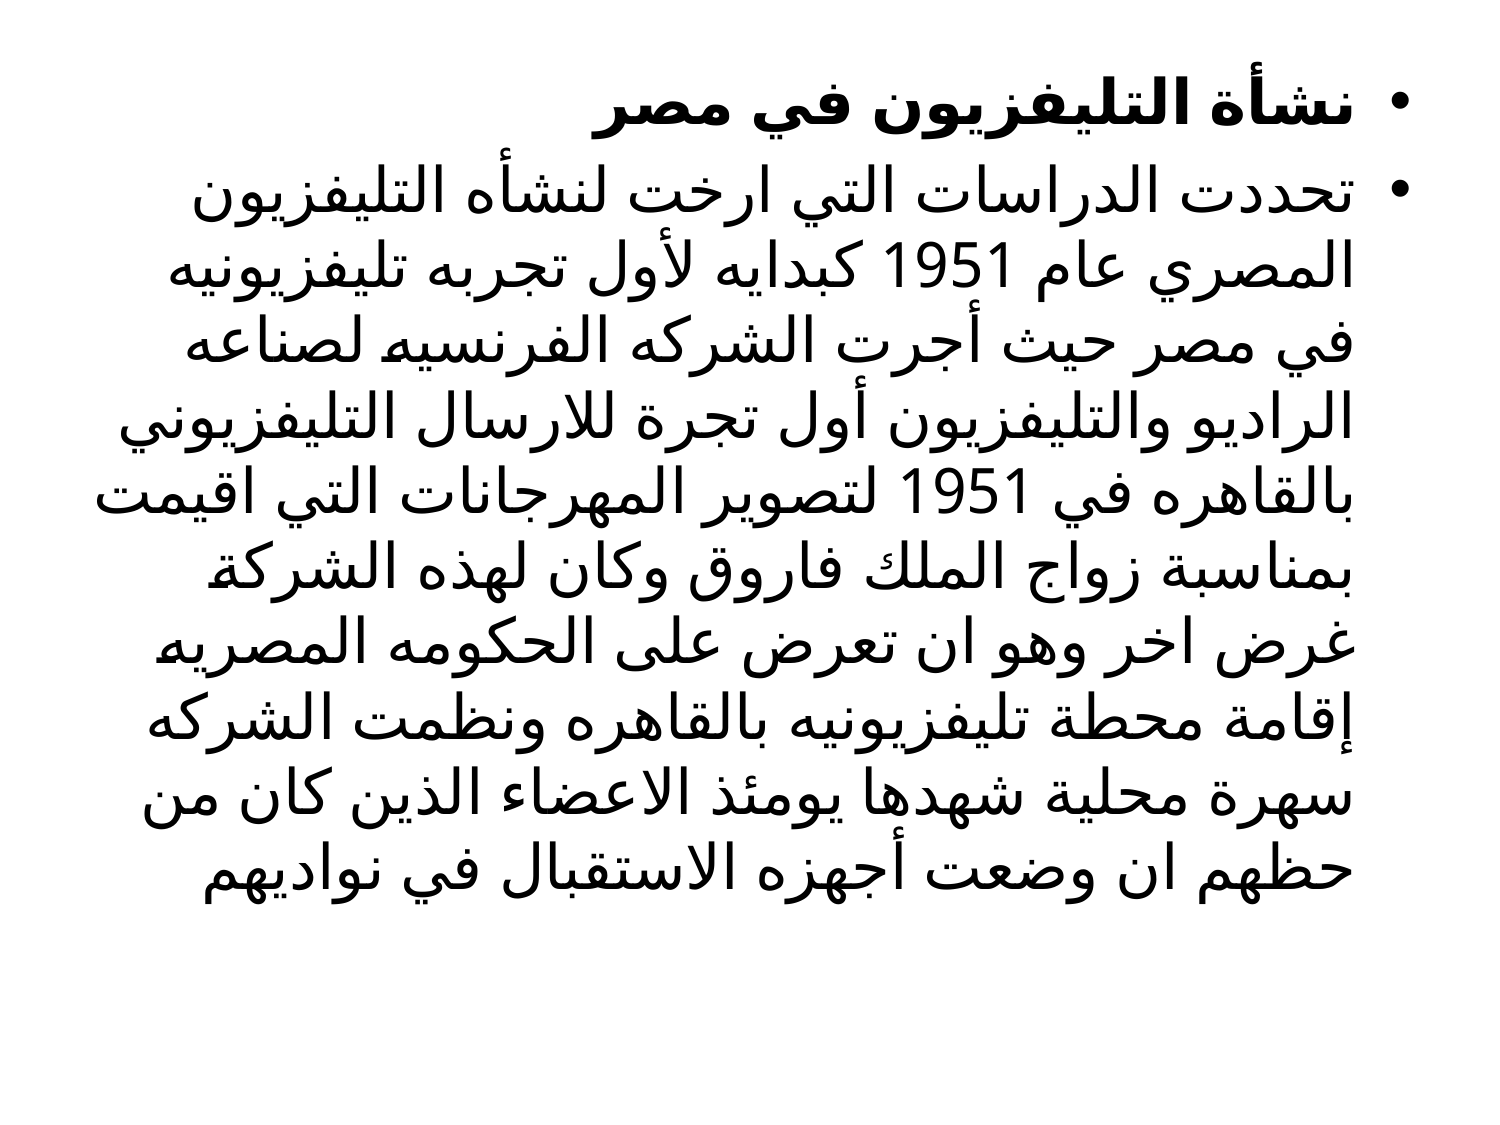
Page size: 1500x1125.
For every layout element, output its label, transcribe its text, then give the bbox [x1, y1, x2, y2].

list نشأة التليفزيون في مصر تحددت الدراسات التي ارخت لنشأه التليفزيون المصري عام 1951 كبدايه لأول تجربه تليفزيونيه في مصر حيث أجرت الشركه الفرنسيه لصناعه الراديو والتليفزيون أول تجرة للارسال التليفزيوني بالقاهره في 1951 لتصوير المهرجانات التي اقيمت بمناسبة زواج الملك فاروق وكان لهذه الشركة غرض اخر وهو ان تعرض على الحكومه المصريه إقامة محطة تليفزيونيه بالقاهره ونظمت الشركه سهرة محلية شهدها يومئذ الاعضاء الذين كان من حظهم ان وضعت أجهزه الاستقبال في نواديهم [75, 54, 1425, 1005]
